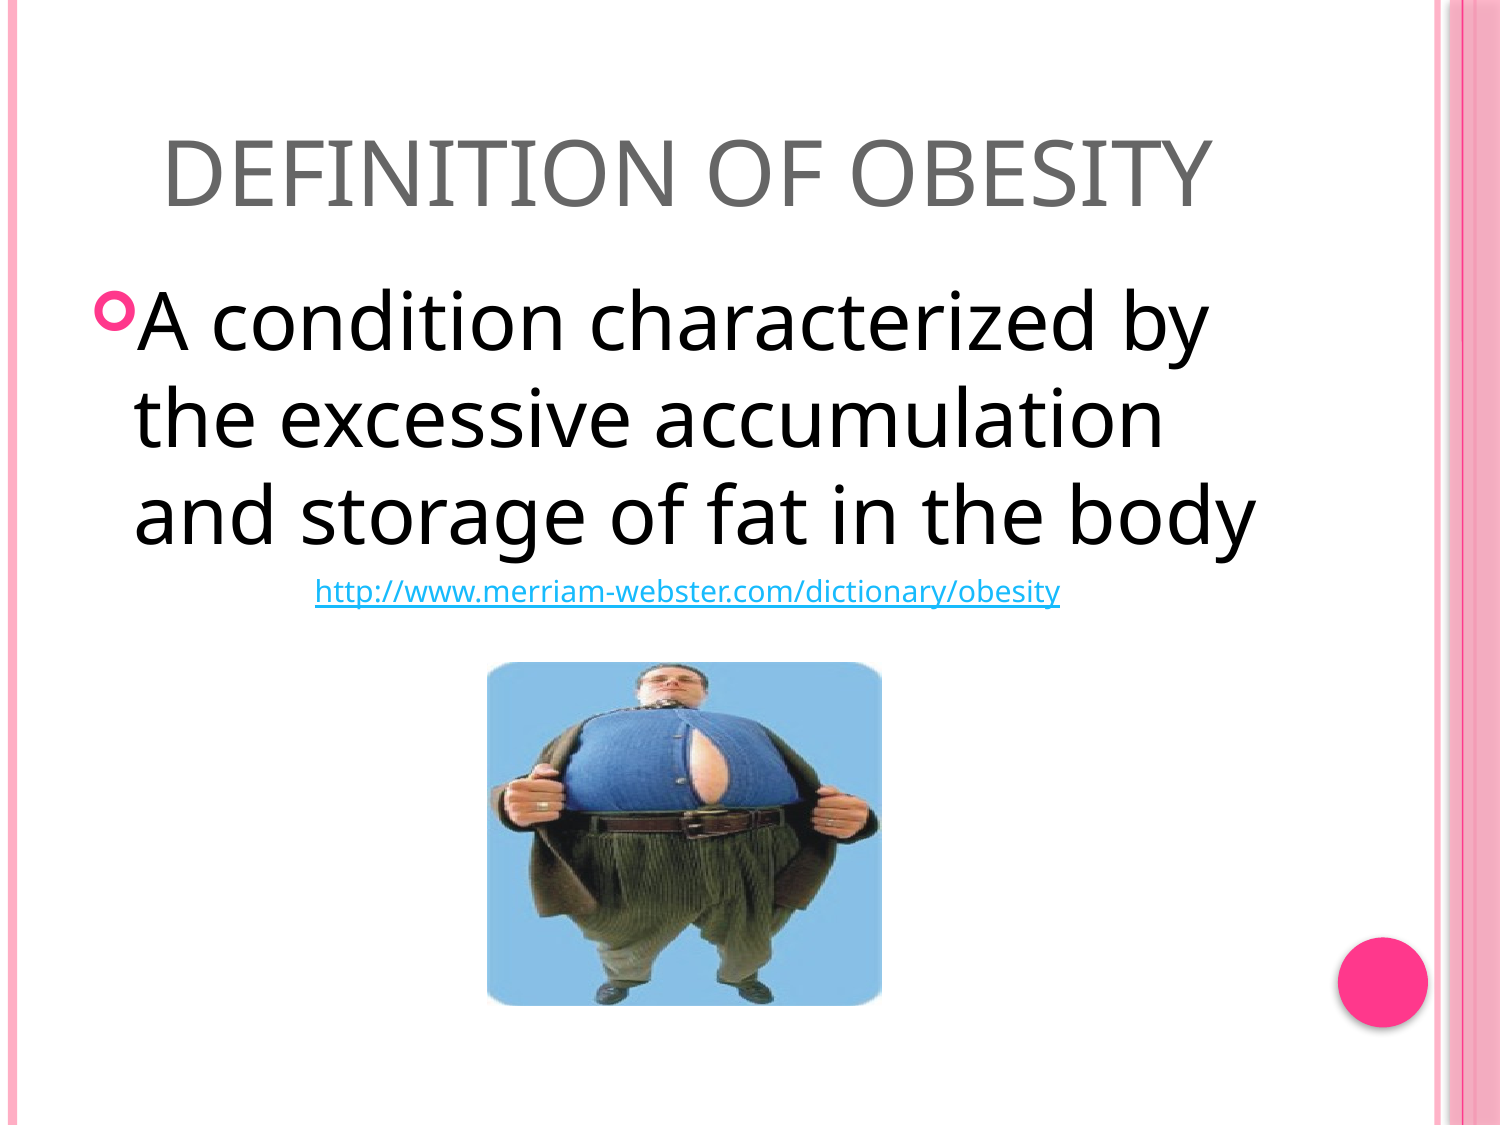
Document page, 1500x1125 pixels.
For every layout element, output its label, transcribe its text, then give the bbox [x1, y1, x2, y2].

list A condition characterized by the excessive accumulation and storage of fat in the body http://www.merriam-webster.com/dictionary/obesity [75, 262, 1300, 713]
title Definition of obesity [75, 45, 1300, 233]
picture [486, 661, 883, 1006]
